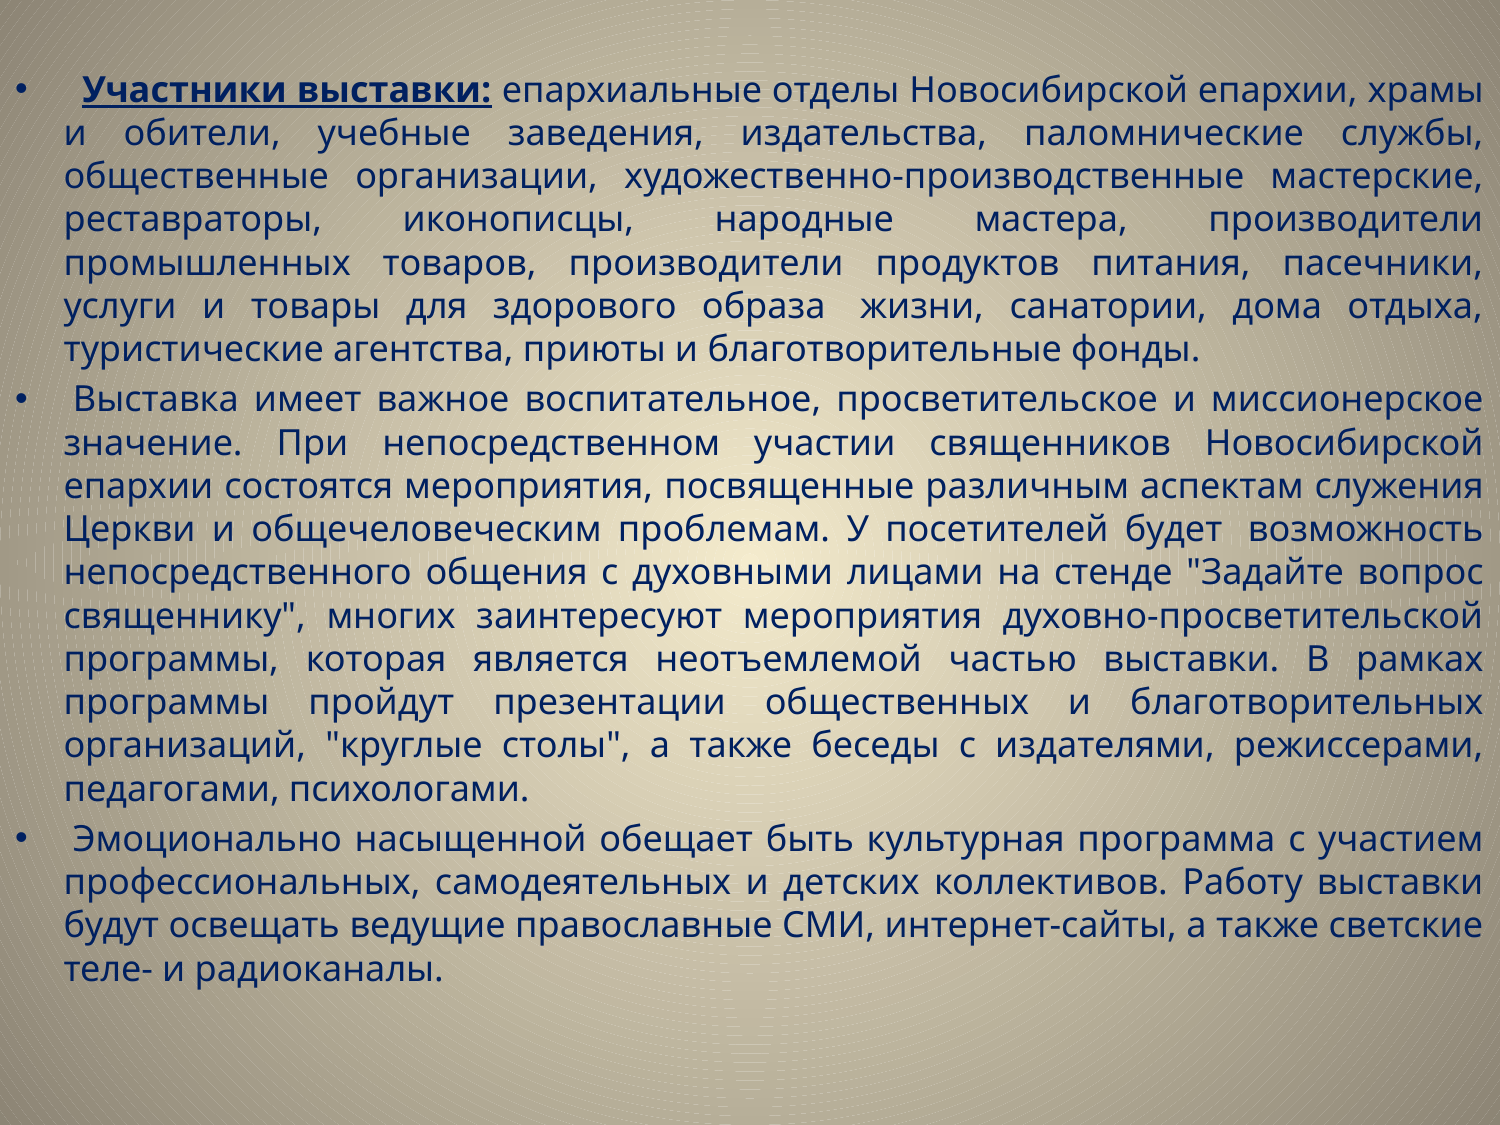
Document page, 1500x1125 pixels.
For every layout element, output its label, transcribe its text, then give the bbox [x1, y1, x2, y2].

list Участники выставки: епархиальные отделы Новосибирской епархии, храмы и обители, учебные заведения, издательства, паломнические службы, общественные организации, художественно-производственные мастерские, реставраторы, иконописцы, народные мастера, производители промышленных товаров, производители продуктов питания, пасечники, услуги и товары для здорового образа жизни, санатории, дома отдыха, туристические агентства, приюты и благотворительные фонды. Выставка имеет важное воспитательное, просветительское и миссионерское значение. При непосредственном участии священников Новосибирской епархии состоятся мероприятия, посвященные различным аспектам служения Церкви и общечеловеческим проблемам. У посетителей будет возможность непосредственного общения с духовными лицами на стенде "Задайте вопрос священнику", многих заинтересуют мероприятия духовно-просветительской программы, которая является неотъемлемой частью выставки. В рамках программы пройдут презентации общественных и благотворительных организаций, "круглые столы", а также беседы с издателями, режиссерами, педагогами, психологами. Эмоционально насыщенной обещает быть культурная программа с участием профессиональных, самодеятельных и детских коллективов. Работу выставки будут освещать ведущие православные СМИ, интернет-сайты, а также светские теле- и радиоканалы. [0, 58, 1500, 1067]
